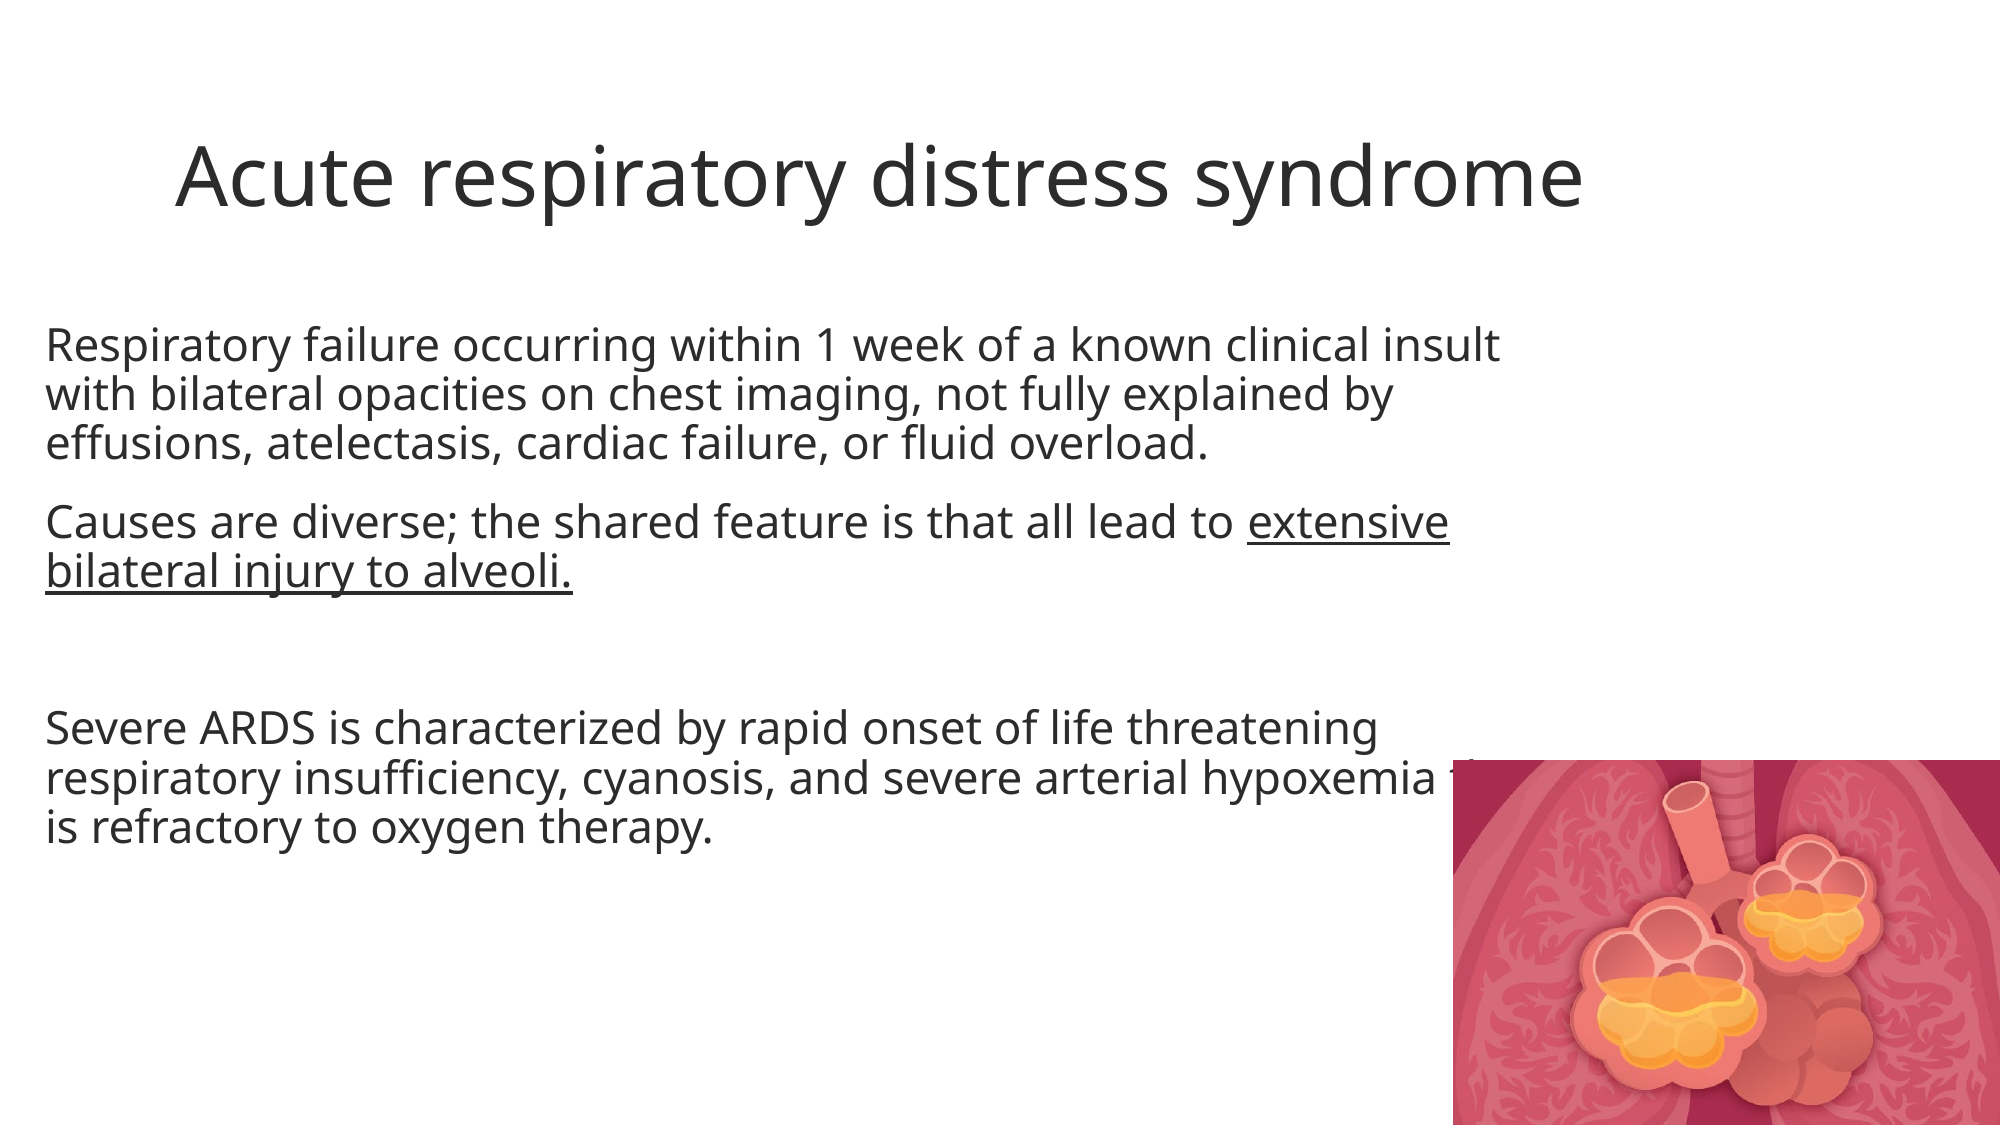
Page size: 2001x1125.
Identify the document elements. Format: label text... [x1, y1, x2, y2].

list Respiratory failure occurring within 1 week of a known clinical insult with bilateral opacities on chest imaging, not fully explained by effusions, atelectasis, cardiac failure, or fluid overload. Causes are diverse; the shared feature is that all lead to extensive bilateral injury to alveoli. Severe ARDS is characterized by rapid onset of life threatening respiratory insufficiency, cyanosis, and severe arterial hypoxemia that is refractory to oxygen therapy. [0, 313, 1565, 1060]
picture [1453, 760, 2000, 1125]
title Acute respiratory distress syndrome [160, 60, 1835, 302]
